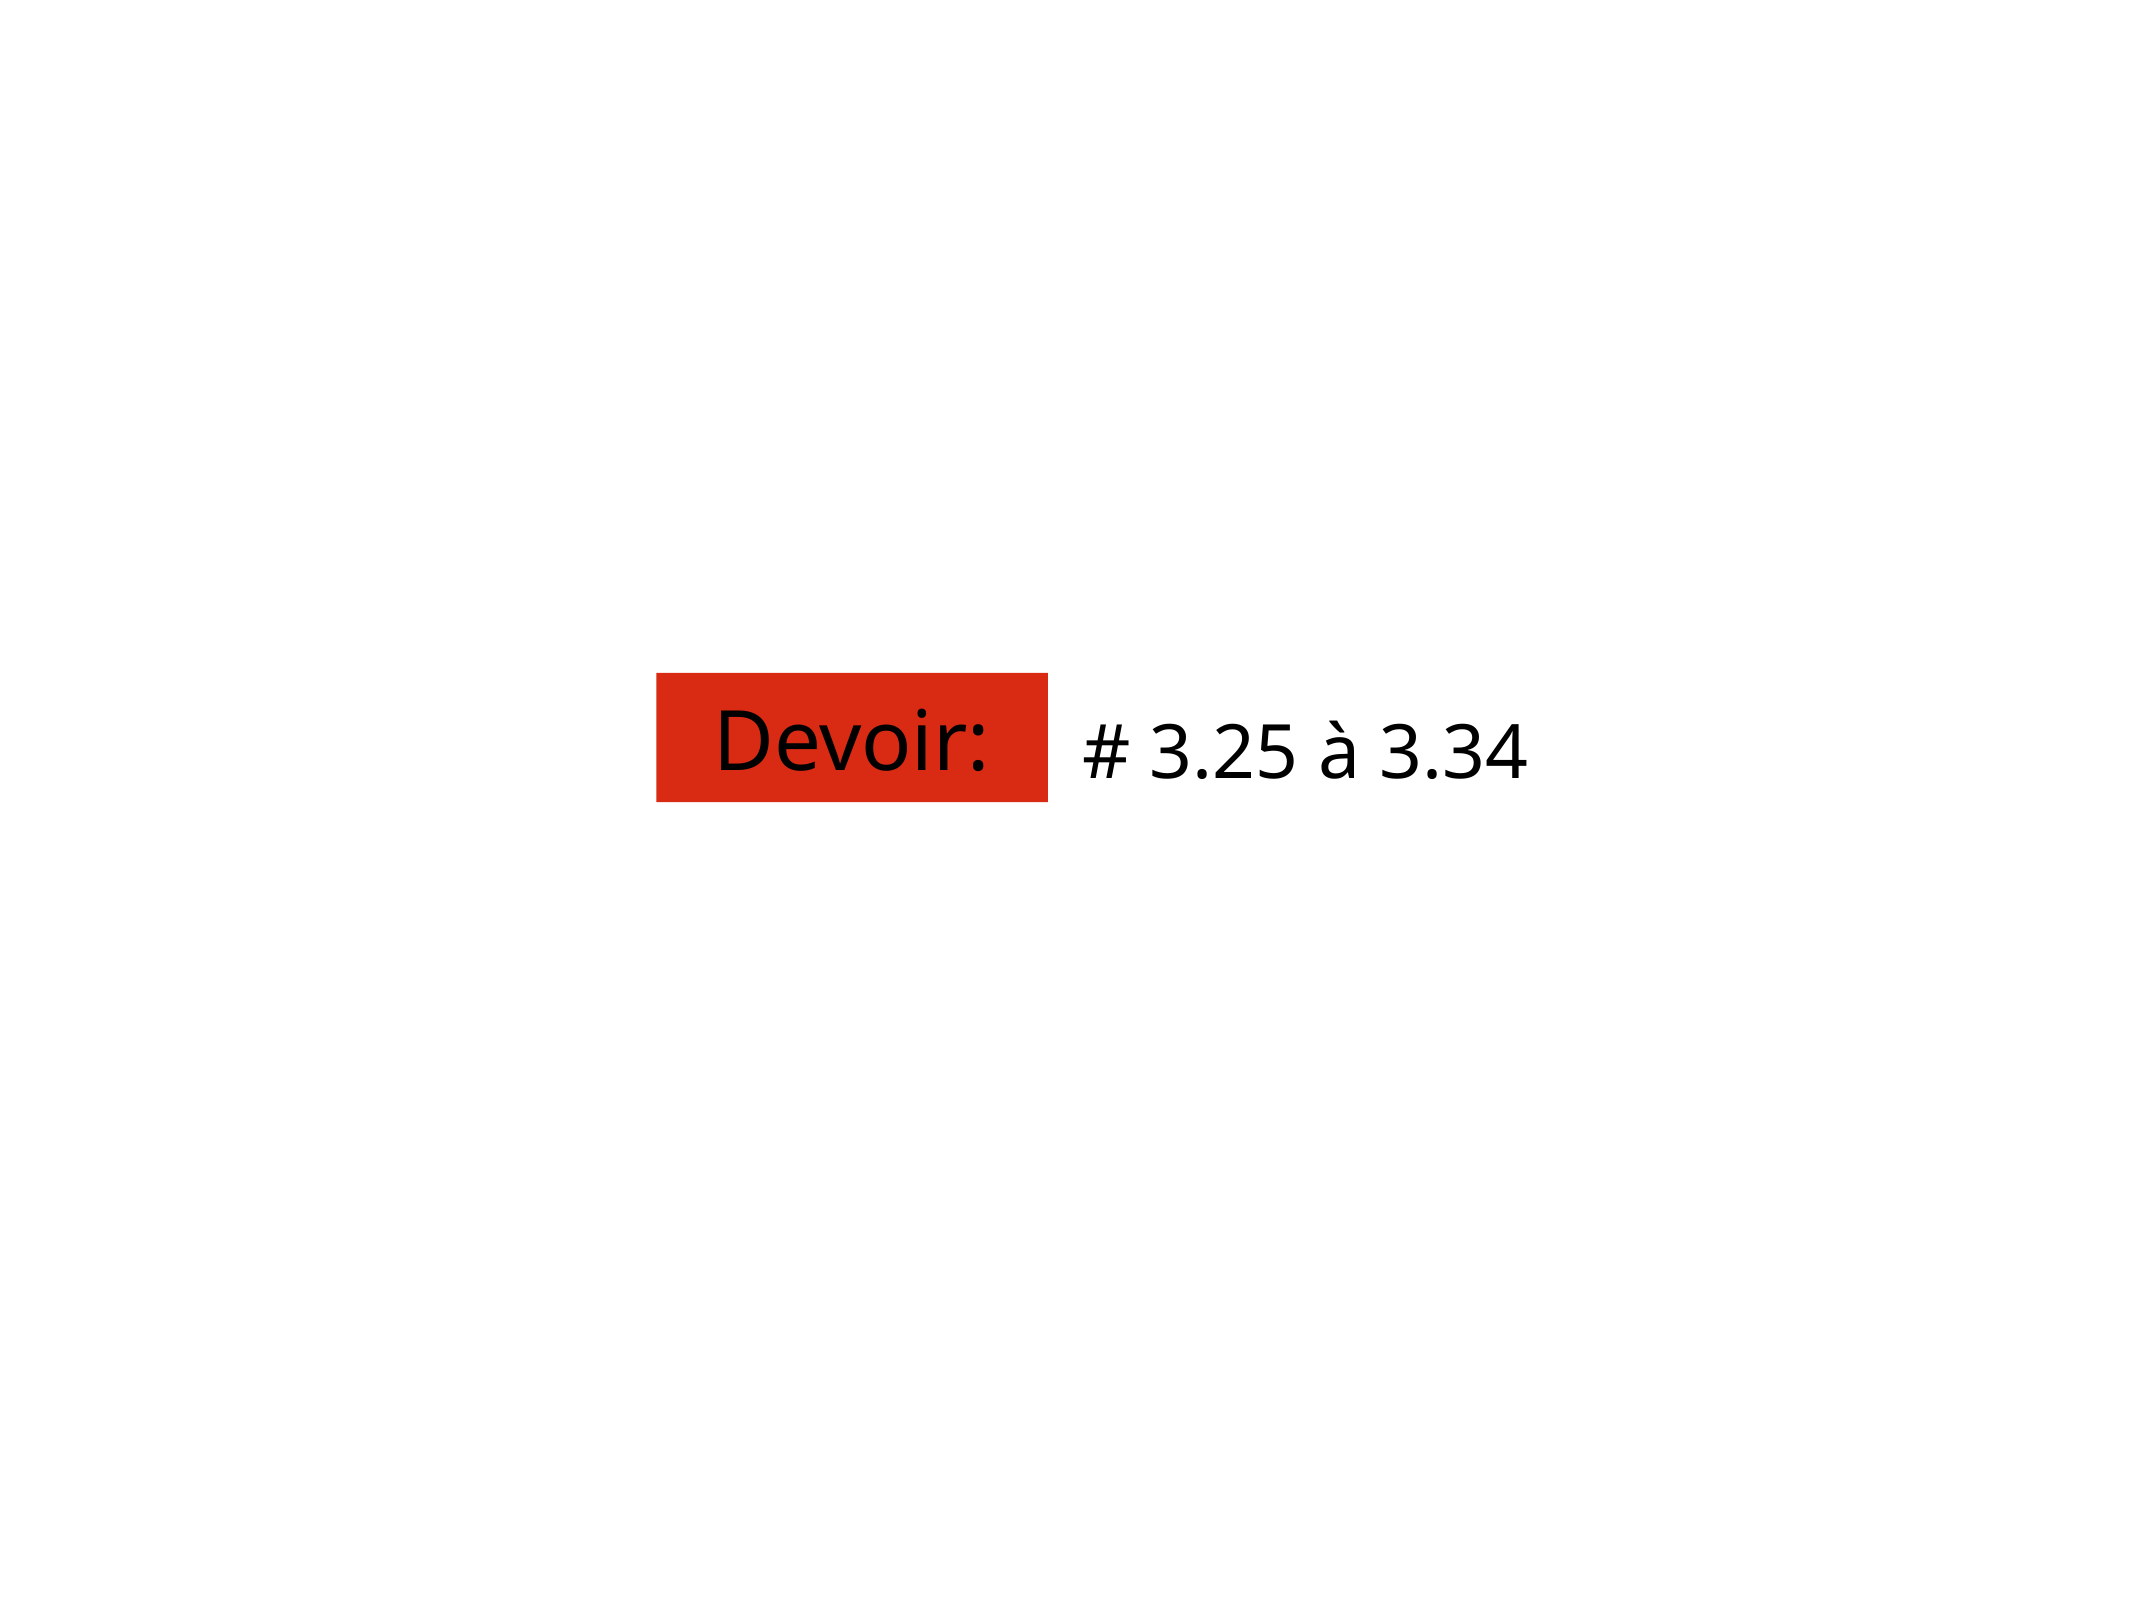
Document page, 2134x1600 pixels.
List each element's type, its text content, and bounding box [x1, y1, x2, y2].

text_box # 3.25 à 3.34 [1073, 695, 1538, 803]
list Devoir: [654, 671, 1050, 804]
